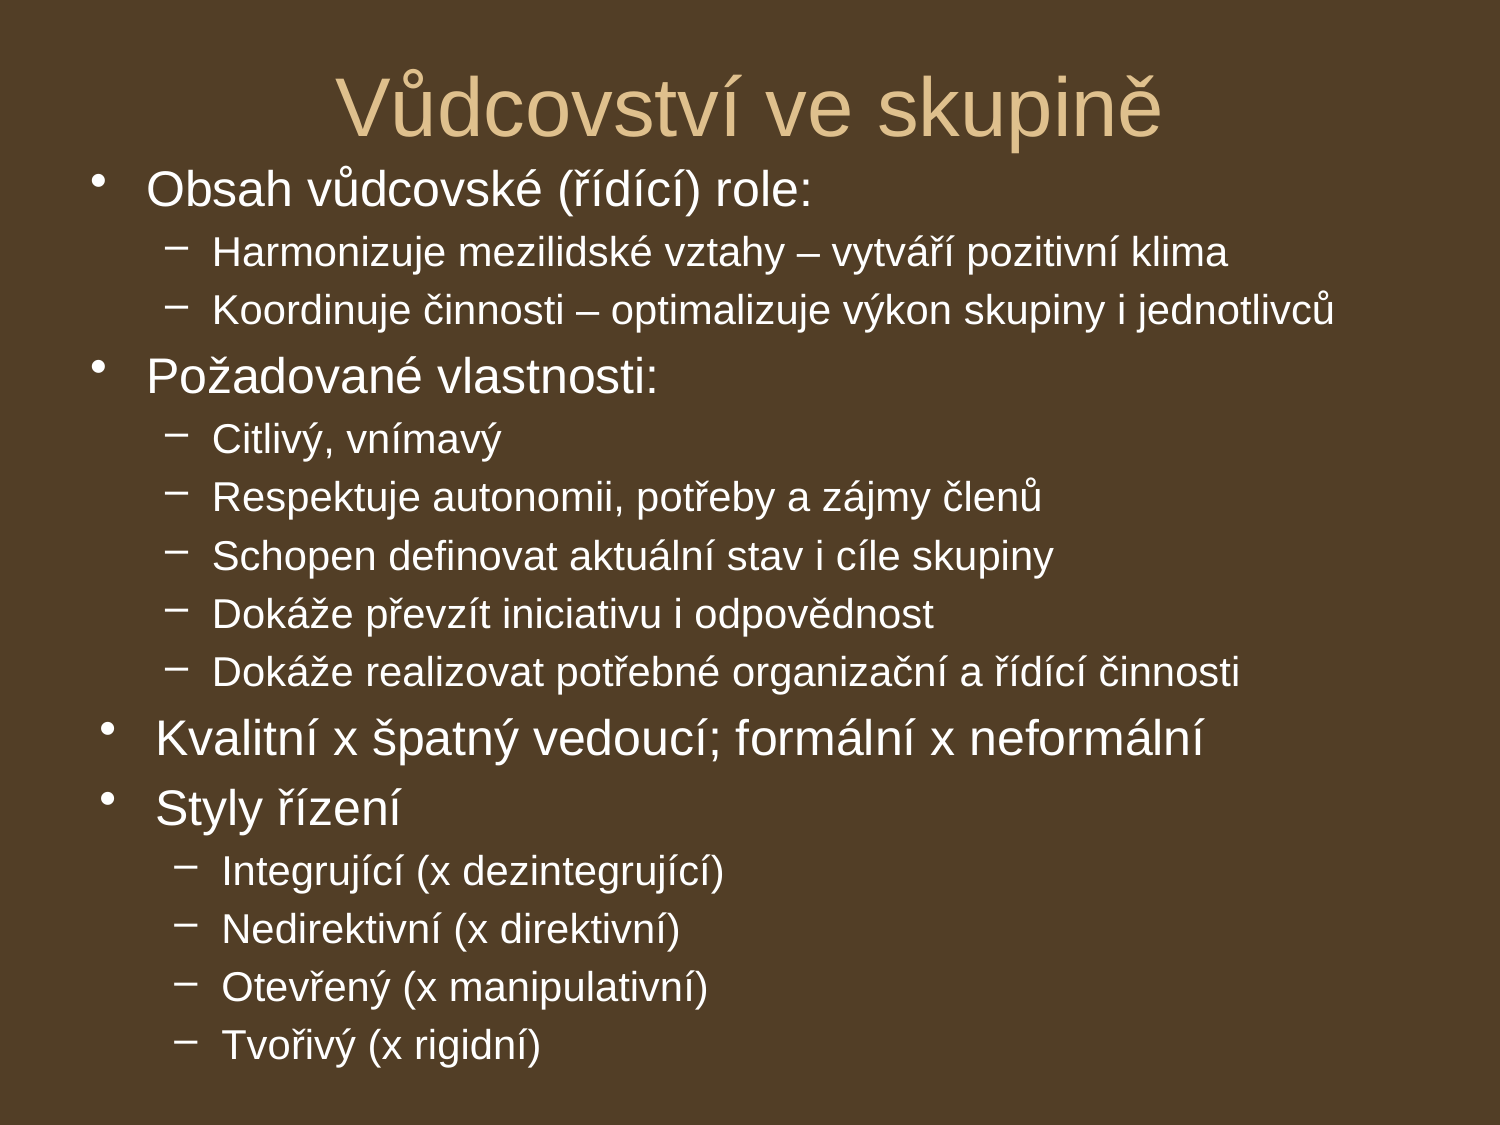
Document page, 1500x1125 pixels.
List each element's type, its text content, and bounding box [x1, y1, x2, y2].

list Obsah vůdcovské (řídící) role: Harmonizuje mezilidské vztahy – vytváří pozitivní klima Koordinuje činnosti – optimalizuje výkon skupiny i jednotlivců Požadované vlastnosti: Citlivý, vnímavý Respektuje autonomii, potřeby a zájmy členů Schopen definovat aktuální stav i cíle skupiny Dokáže převzít iniciativu i odpovědnost Dokáže realizovat potřebné organizační a řídící činnosti Kvalitní x špatný vedoucí; formální x neformální Styly řízení Integrující (x dezintegrující) Nedirektivní (x direktivní) Otevřený (x manipulativní) Tvořivý (x rigidní) [75, 149, 1425, 1083]
title Vůdcovství ve skupině [75, 45, 1425, 149]
